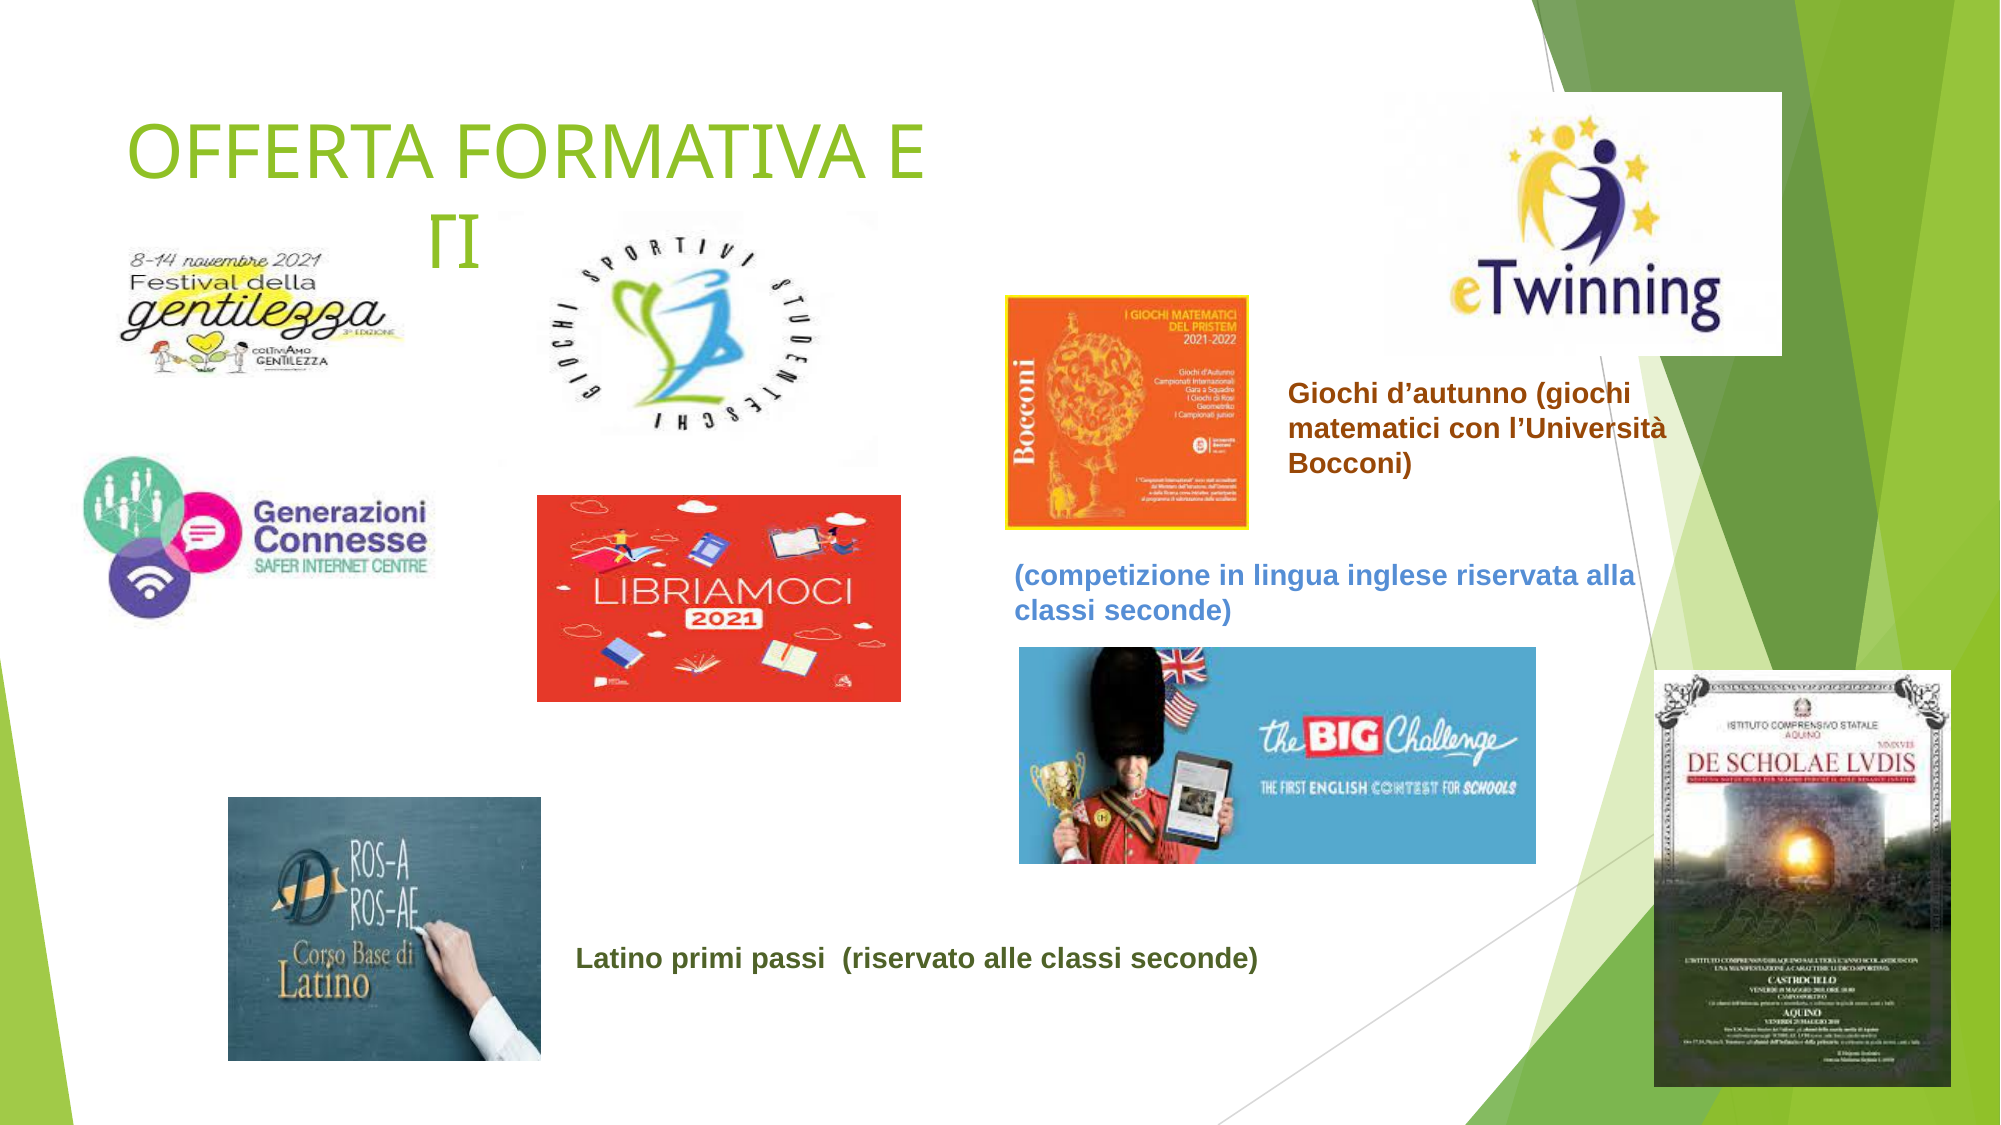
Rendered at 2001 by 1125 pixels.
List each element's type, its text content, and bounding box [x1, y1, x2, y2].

text_box Giochi d’autunno (giochi matematici con l’Università Bocconi) [1273, 367, 1771, 487]
text_box Latino primi passi (riservato alle classi seconde) [560, 931, 1295, 982]
picture [1005, 295, 1249, 530]
picture [498, 211, 878, 467]
picture [228, 797, 542, 1061]
picture [59, 179, 451, 695]
picture [1654, 670, 1951, 1087]
picture [537, 494, 902, 703]
picture [1384, 92, 1782, 356]
text_box [123, 215, 1911, 725]
title OFFERTA FORMATIVA E PROGETTI [123, 101, 1295, 215]
picture [1018, 647, 1537, 864]
text_box (competizione in lingua inglese riservata alla classi seconde) [999, 548, 1678, 662]
